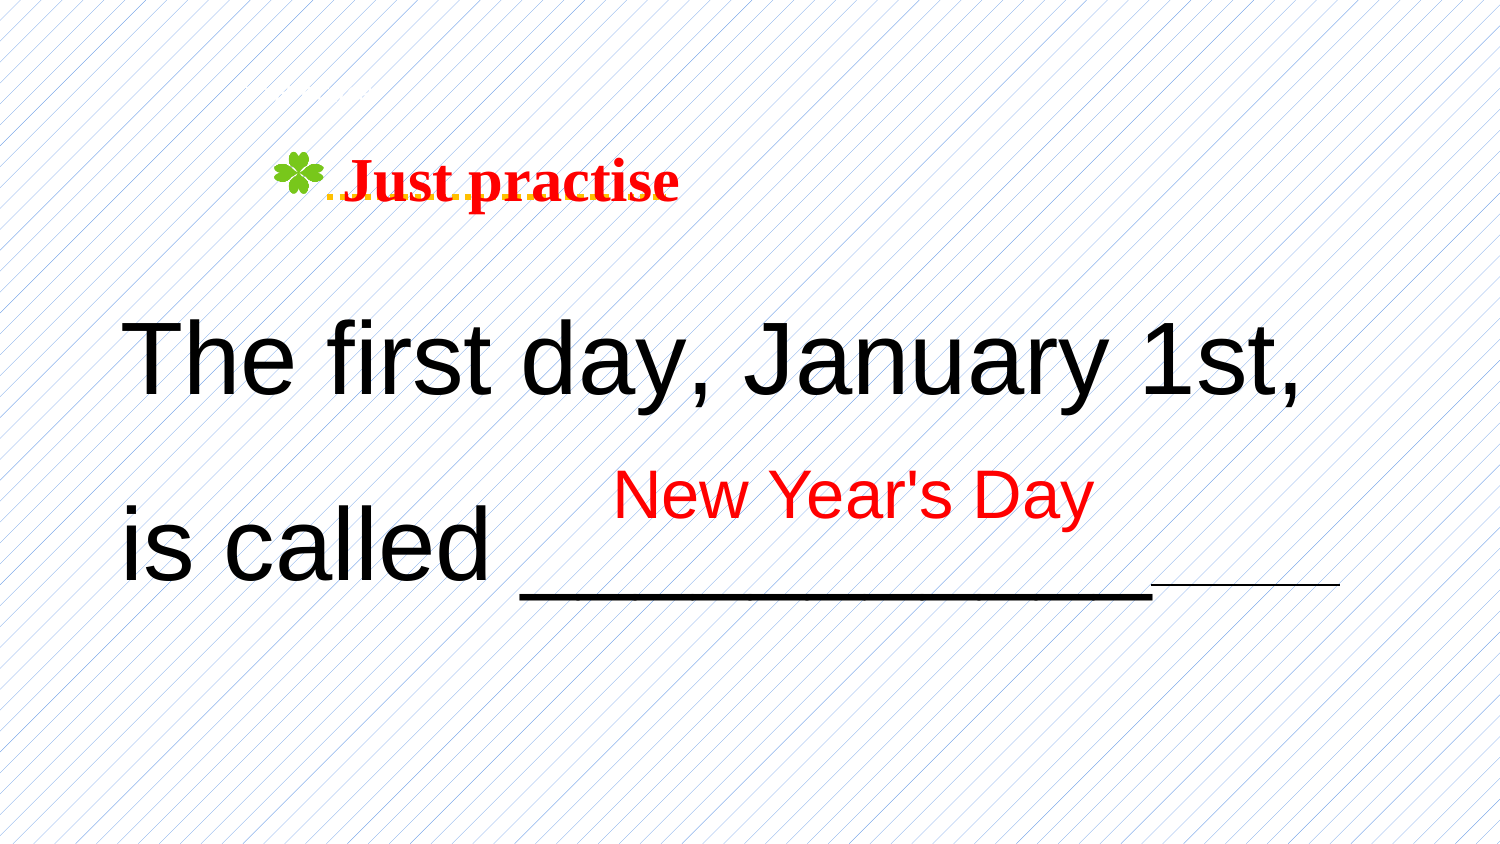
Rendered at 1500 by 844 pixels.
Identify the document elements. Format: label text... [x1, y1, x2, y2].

text_box New Year's Day [597, 442, 1210, 540]
picture [269, 145, 328, 198]
text_box Just practise [327, 132, 768, 222]
text_box >>Practice [227, 38, 1123, 117]
text_box The first day, January 1st, is called ___________ [105, 222, 1368, 641]
